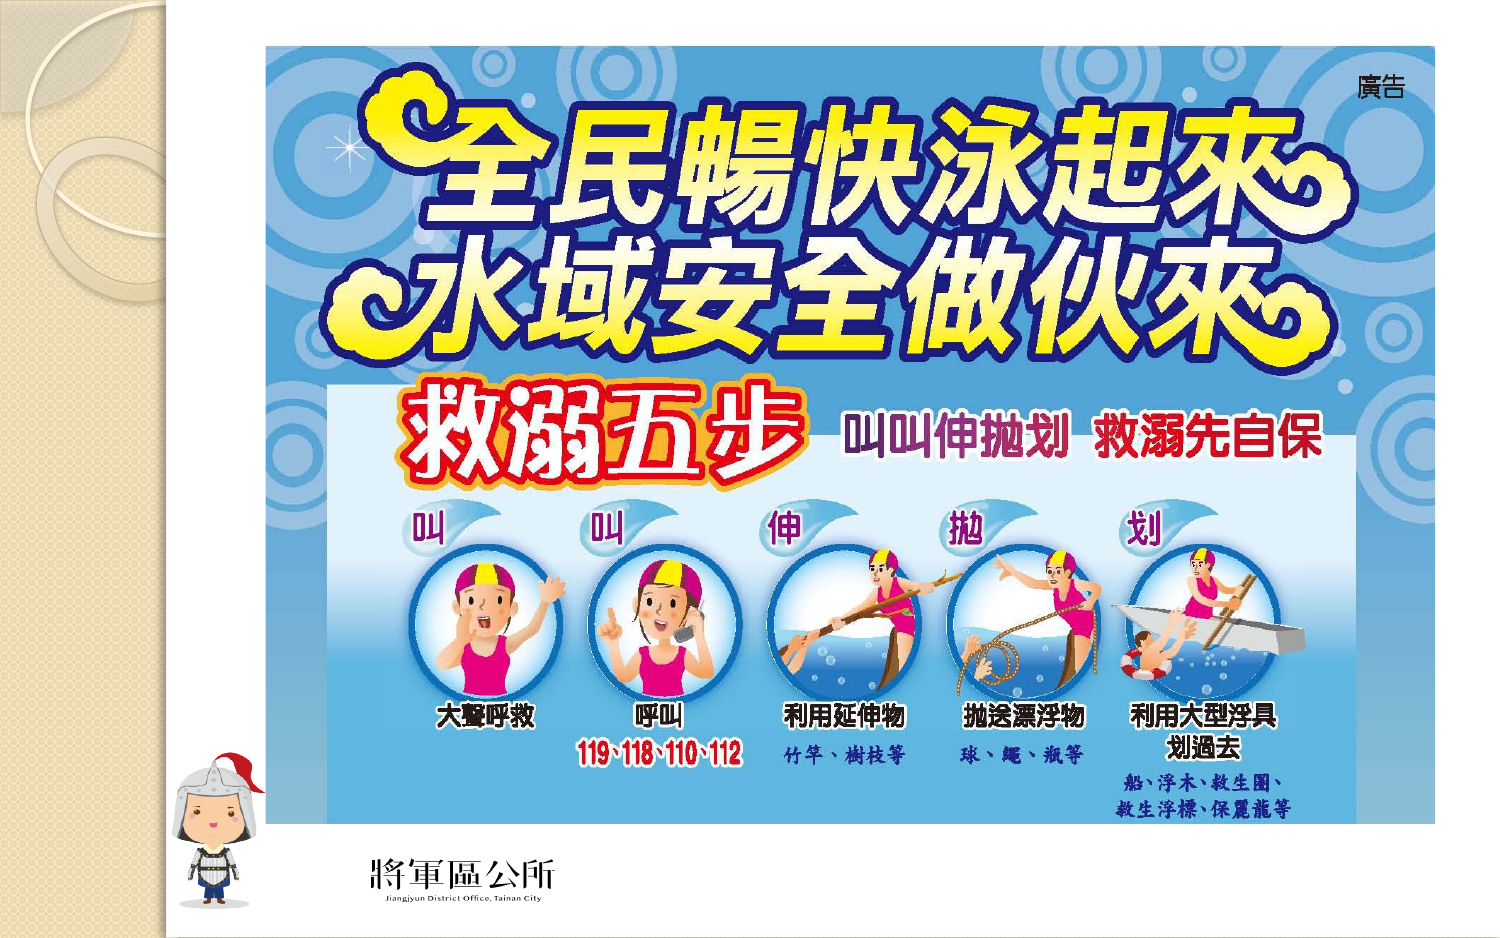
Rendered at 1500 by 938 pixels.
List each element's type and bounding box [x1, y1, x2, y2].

picture [170, 45, 1436, 909]
picture [371, 858, 556, 902]
